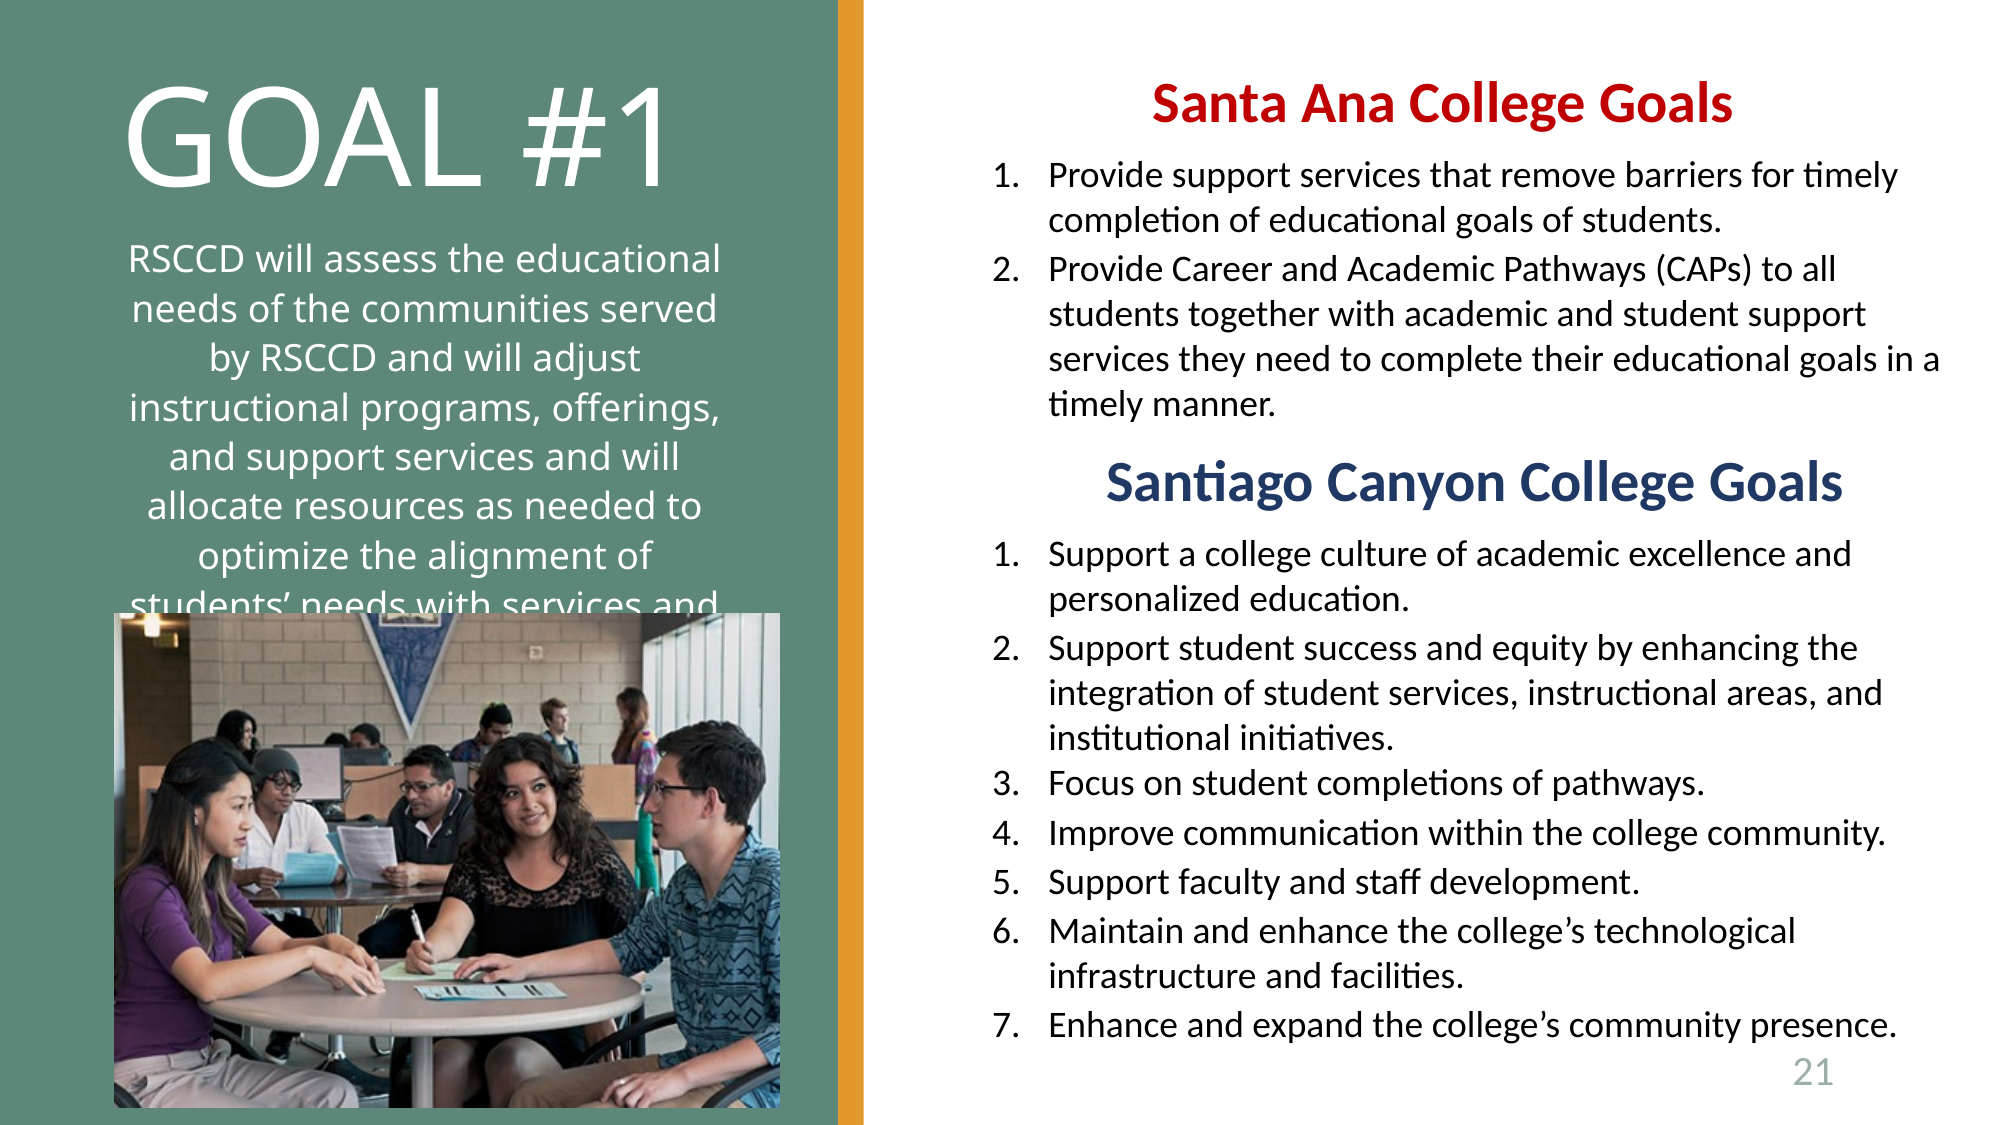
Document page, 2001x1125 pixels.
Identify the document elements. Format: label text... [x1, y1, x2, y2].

text_box Support a college culture of academic excellence and personalized education. Support student success and equity by enhancing the integration of student services, instructional areas, and institutional initiatives. Focus on student completions of pathways. Improve communication within the college community. Support faculty and staff development. Maintain and enhance the college’s technological infrastructure and facilities. Enhance and expand the college’s community presence. [977, 521, 1973, 1098]
text_box GOAL #1 [105, 41, 789, 222]
picture [114, 613, 780, 1109]
text_box Provide support services that remove barriers for timely completion of educational goals of students. Provide Career and Academic Pathways (CAPs) to all students together with academic and student support services they need to complete their educational goals in a timely manner. [977, 142, 1973, 432]
text_box Santa Ana College Goals [1025, 56, 1861, 142]
text_box Santiago Canyon College Goals [1025, 435, 1924, 521]
text_box RSCCD will assess the educational needs of the communities served by RSCCD and will adjust instructional programs, offerings, and support services and will allocate resources as needed to optimize the alignment of students’ needs with services and fiscal resources. [105, 223, 745, 741]
